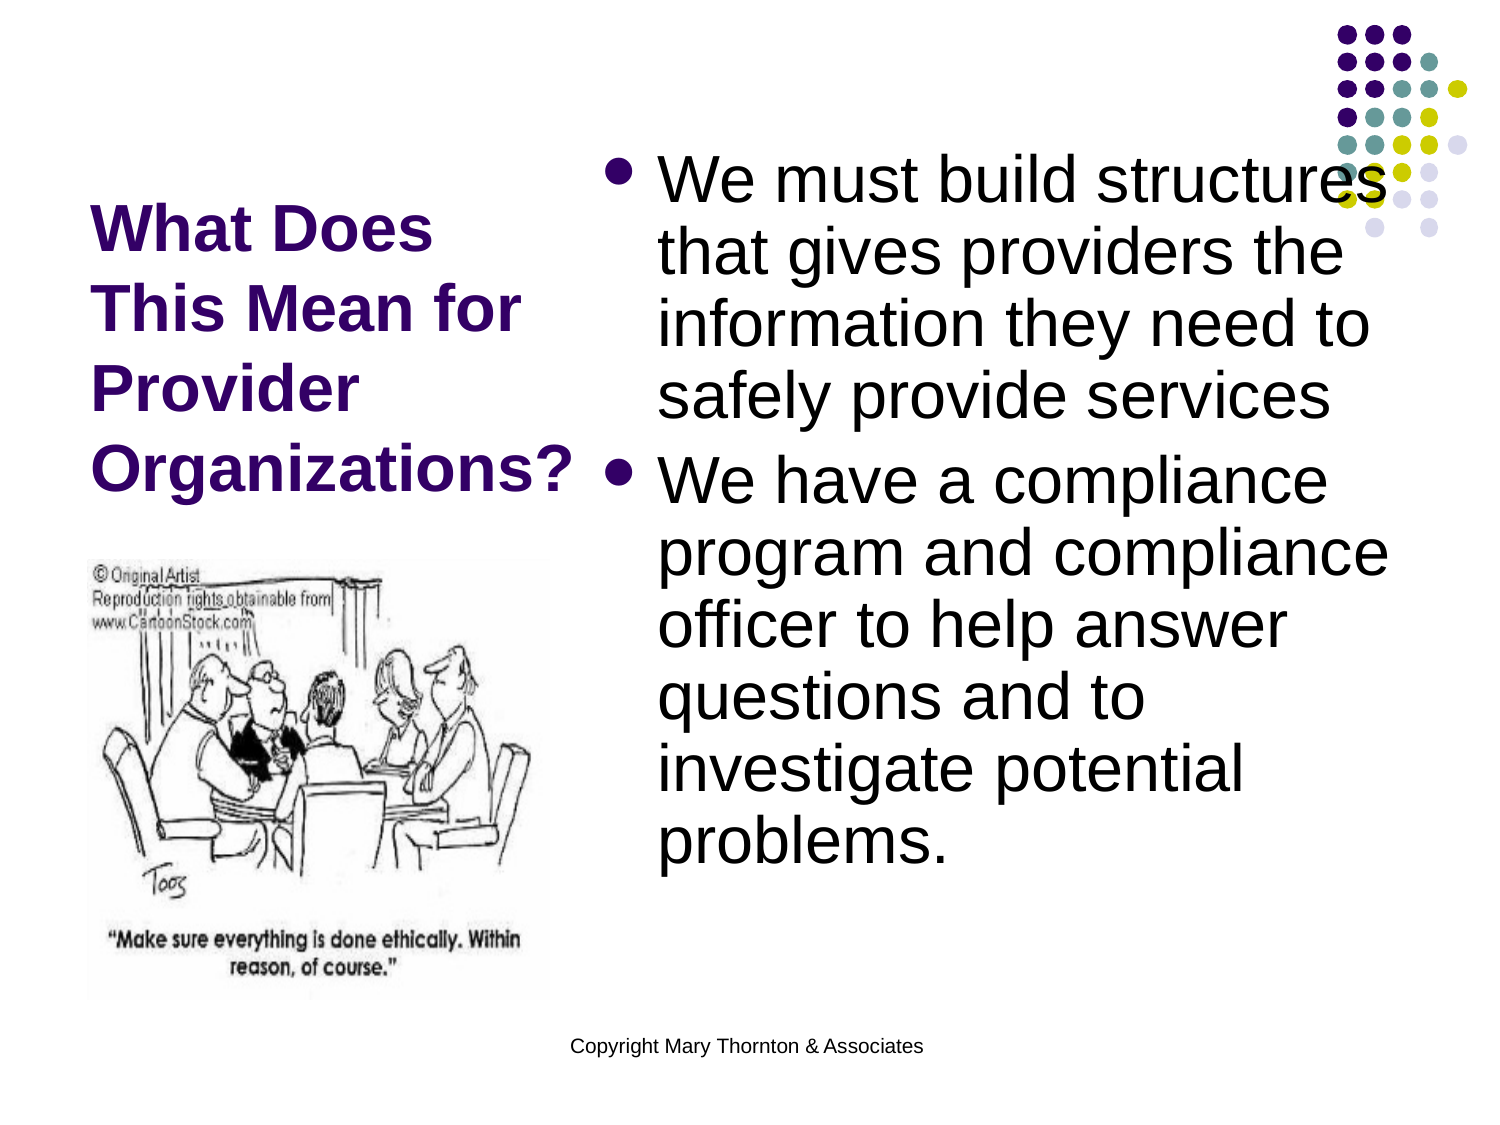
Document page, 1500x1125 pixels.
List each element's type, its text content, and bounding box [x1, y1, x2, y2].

footer Copyright Mary Thornton & Associates [512, 1024, 988, 1101]
title What Does This Mean for Provider Organizations? [74, 44, 601, 513]
picture [87, 559, 550, 1001]
list We must build structures that gives providers the information they need to safely provide services We have a compliance program and compliance officer to help answer questions and to investigate potential problems. [586, 137, 1426, 1006]
